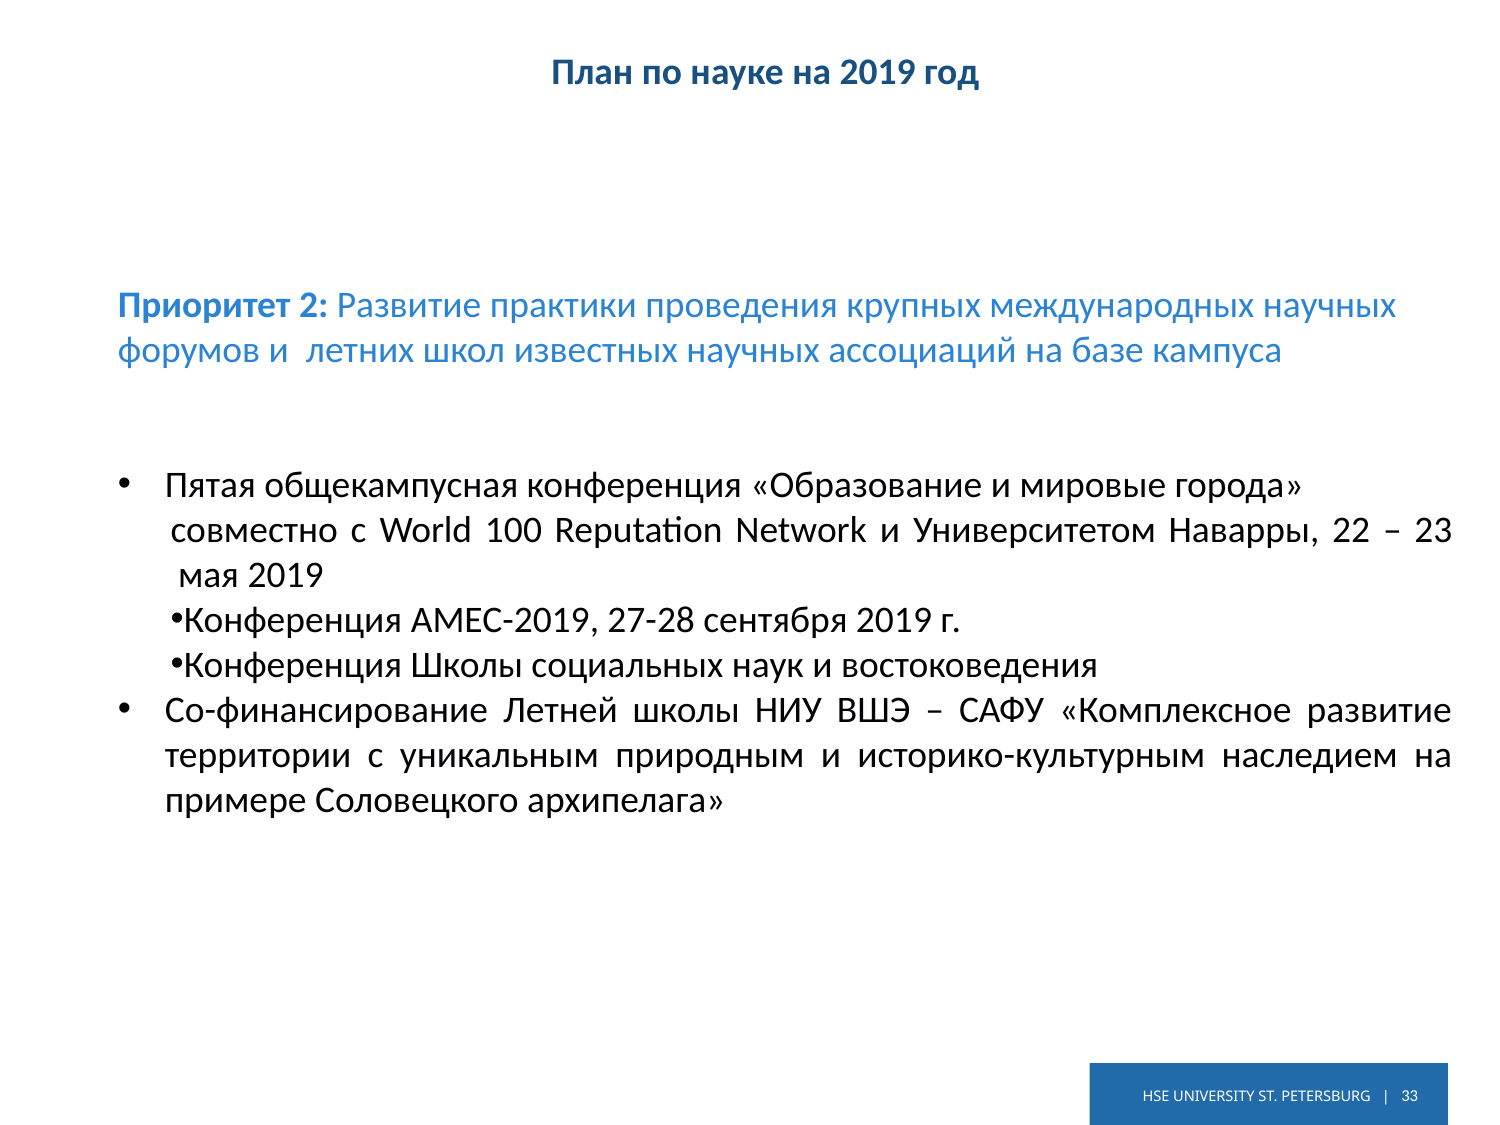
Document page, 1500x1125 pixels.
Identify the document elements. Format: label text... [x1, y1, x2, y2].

text_box План по науке на 2019 год [16, 39, 1500, 145]
text_box Приоритет 2: Развитие практики проведения крупных международных научных форумов и летних школ известных научных ассоциаций на базе кампуса Пятая общекампусная конференция «Образование и мировые города» совместно с World 100 Reputation Network и Университетом Наварры, 22 – 23 мая 2019 Конференция AMEC-2019, 27-28 сентября 2019 г. Конференция Школы социальных наук и востоковедения Со-финансирование Летней школы НИУ ВШЭ – САФУ «Комплексное развитие территории с уникальным природным и историко-культурным наследием на примере Соловецкого архипелага» [103, 92, 1468, 1125]
